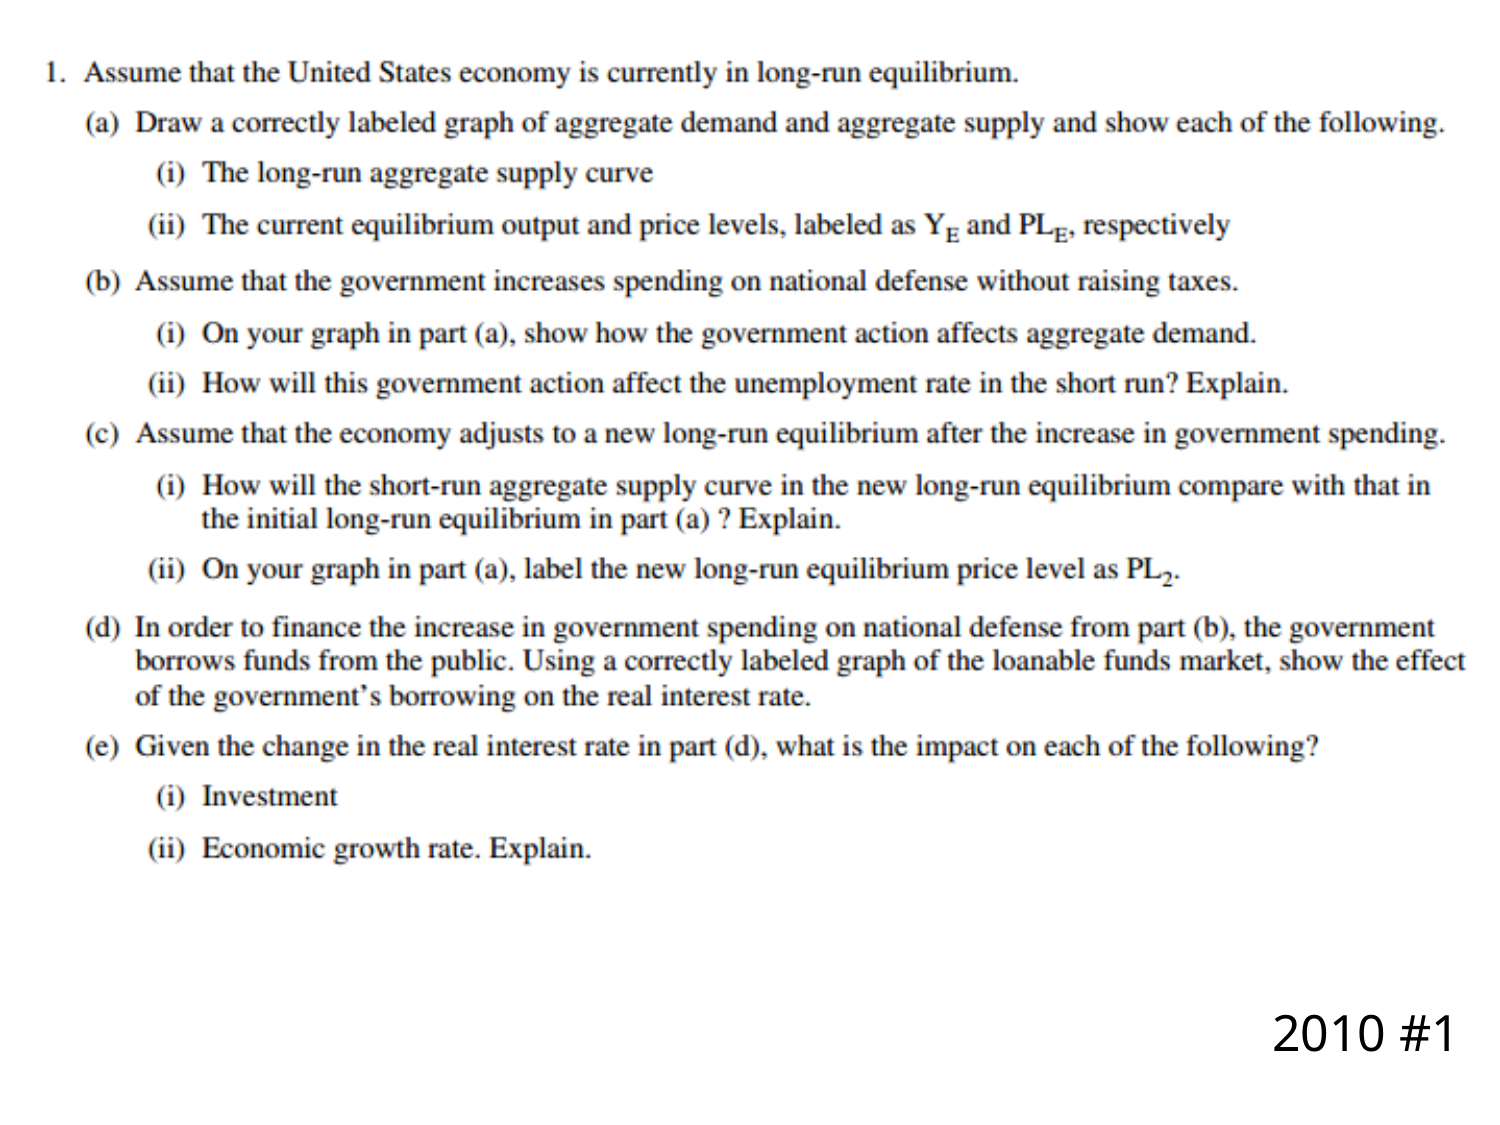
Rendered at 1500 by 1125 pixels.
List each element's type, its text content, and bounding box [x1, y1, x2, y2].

title 2010 #1 [125, 937, 1475, 1125]
picture [38, 49, 1490, 876]
